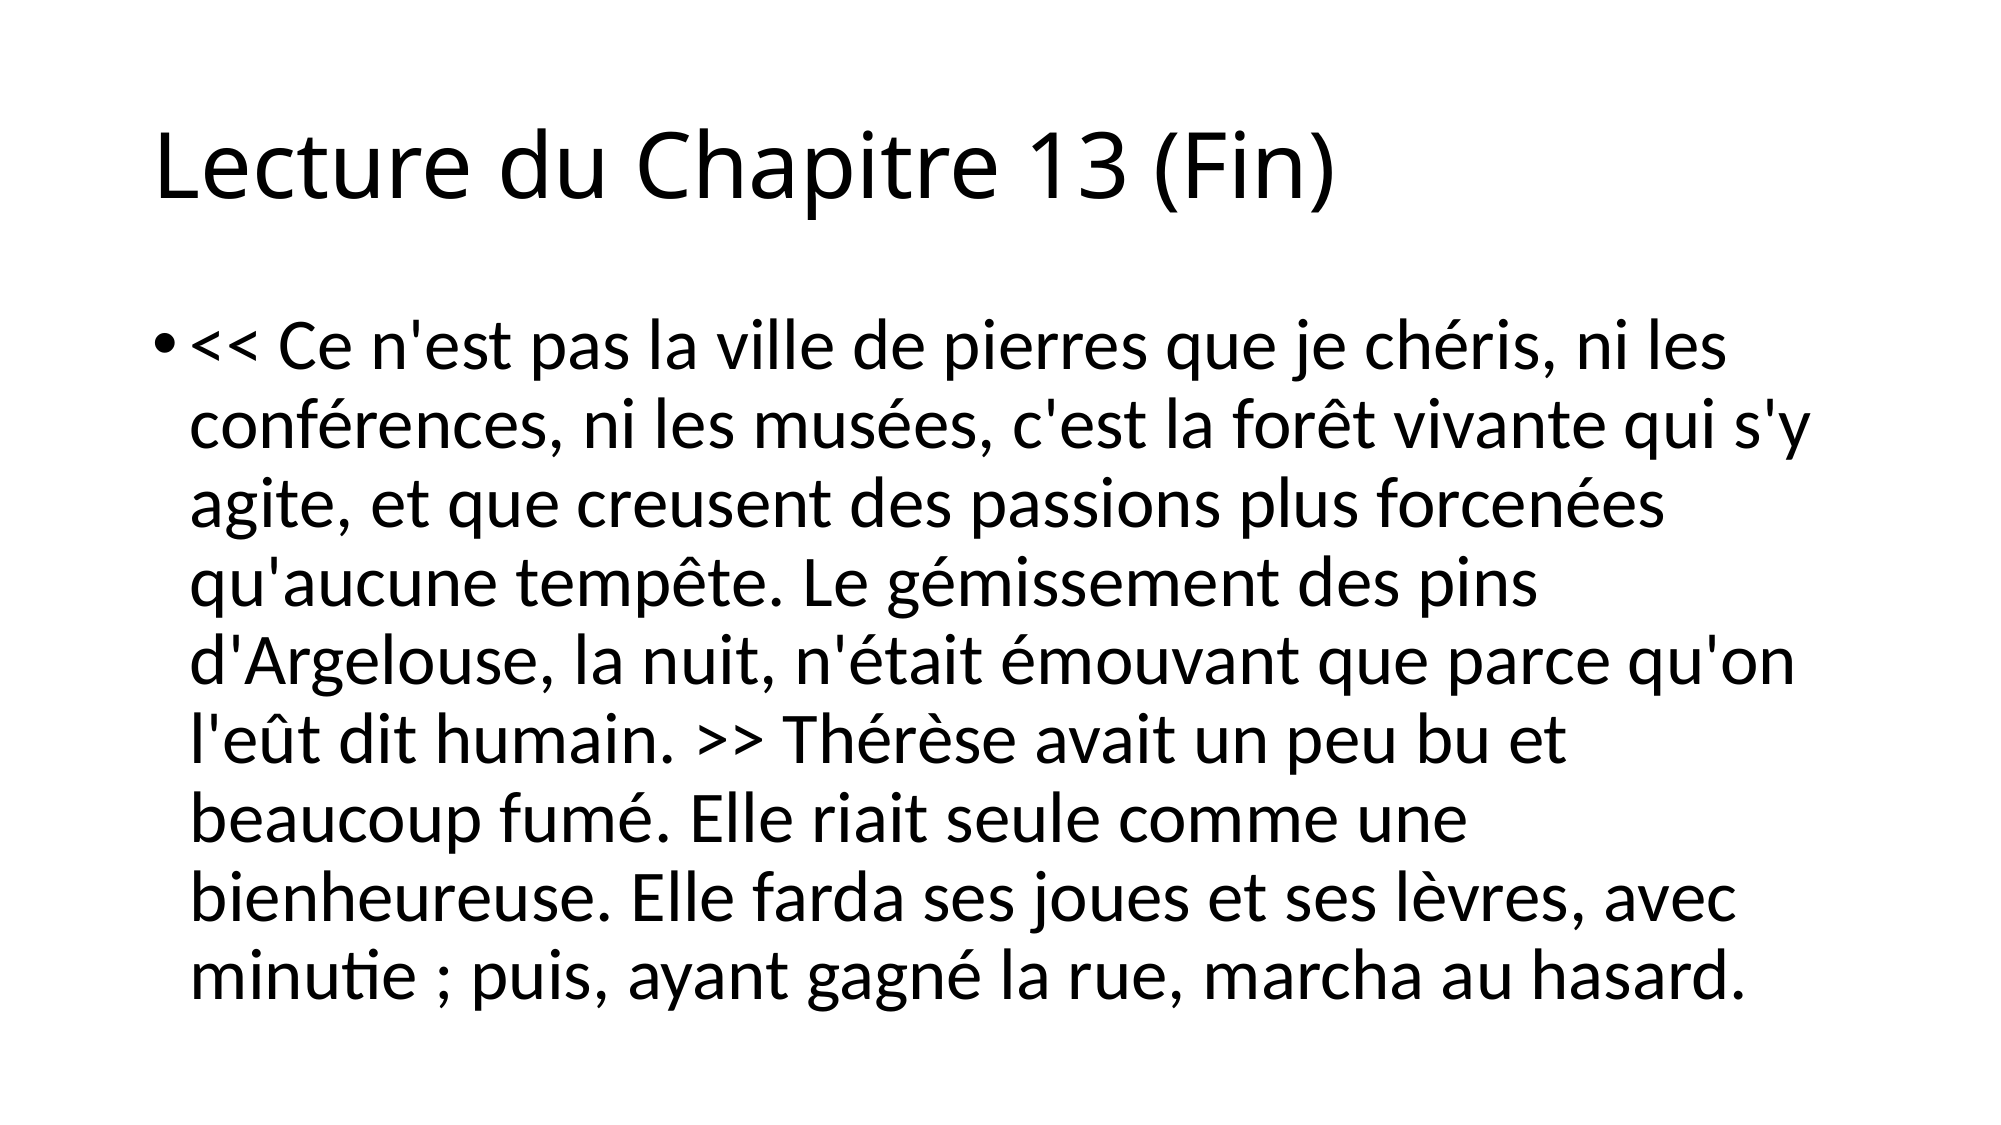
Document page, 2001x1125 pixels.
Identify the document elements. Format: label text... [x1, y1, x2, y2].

title Lecture du Chapitre 13 (Fin) [137, 59, 1863, 278]
list << Ce n'est pas la ville de pierres que je chéris, ni les conférences, ni les musées, c'est la forêt vivante qui s'y agite, et que creusent des passions plus forcenées qu'aucune tempête. Le gémissement des pins d'Argelouse, la nuit, n'était émouvant que parce qu'on l'eût dit humain. >> Thérèse avait un peu bu et beaucoup fumé. Elle riait seule comme une bienheureuse. Elle farda ses joues et ses lèvres, avec minutie ; puis, ayant gagné la rue, marcha au hasard. [137, 299, 1863, 1014]
